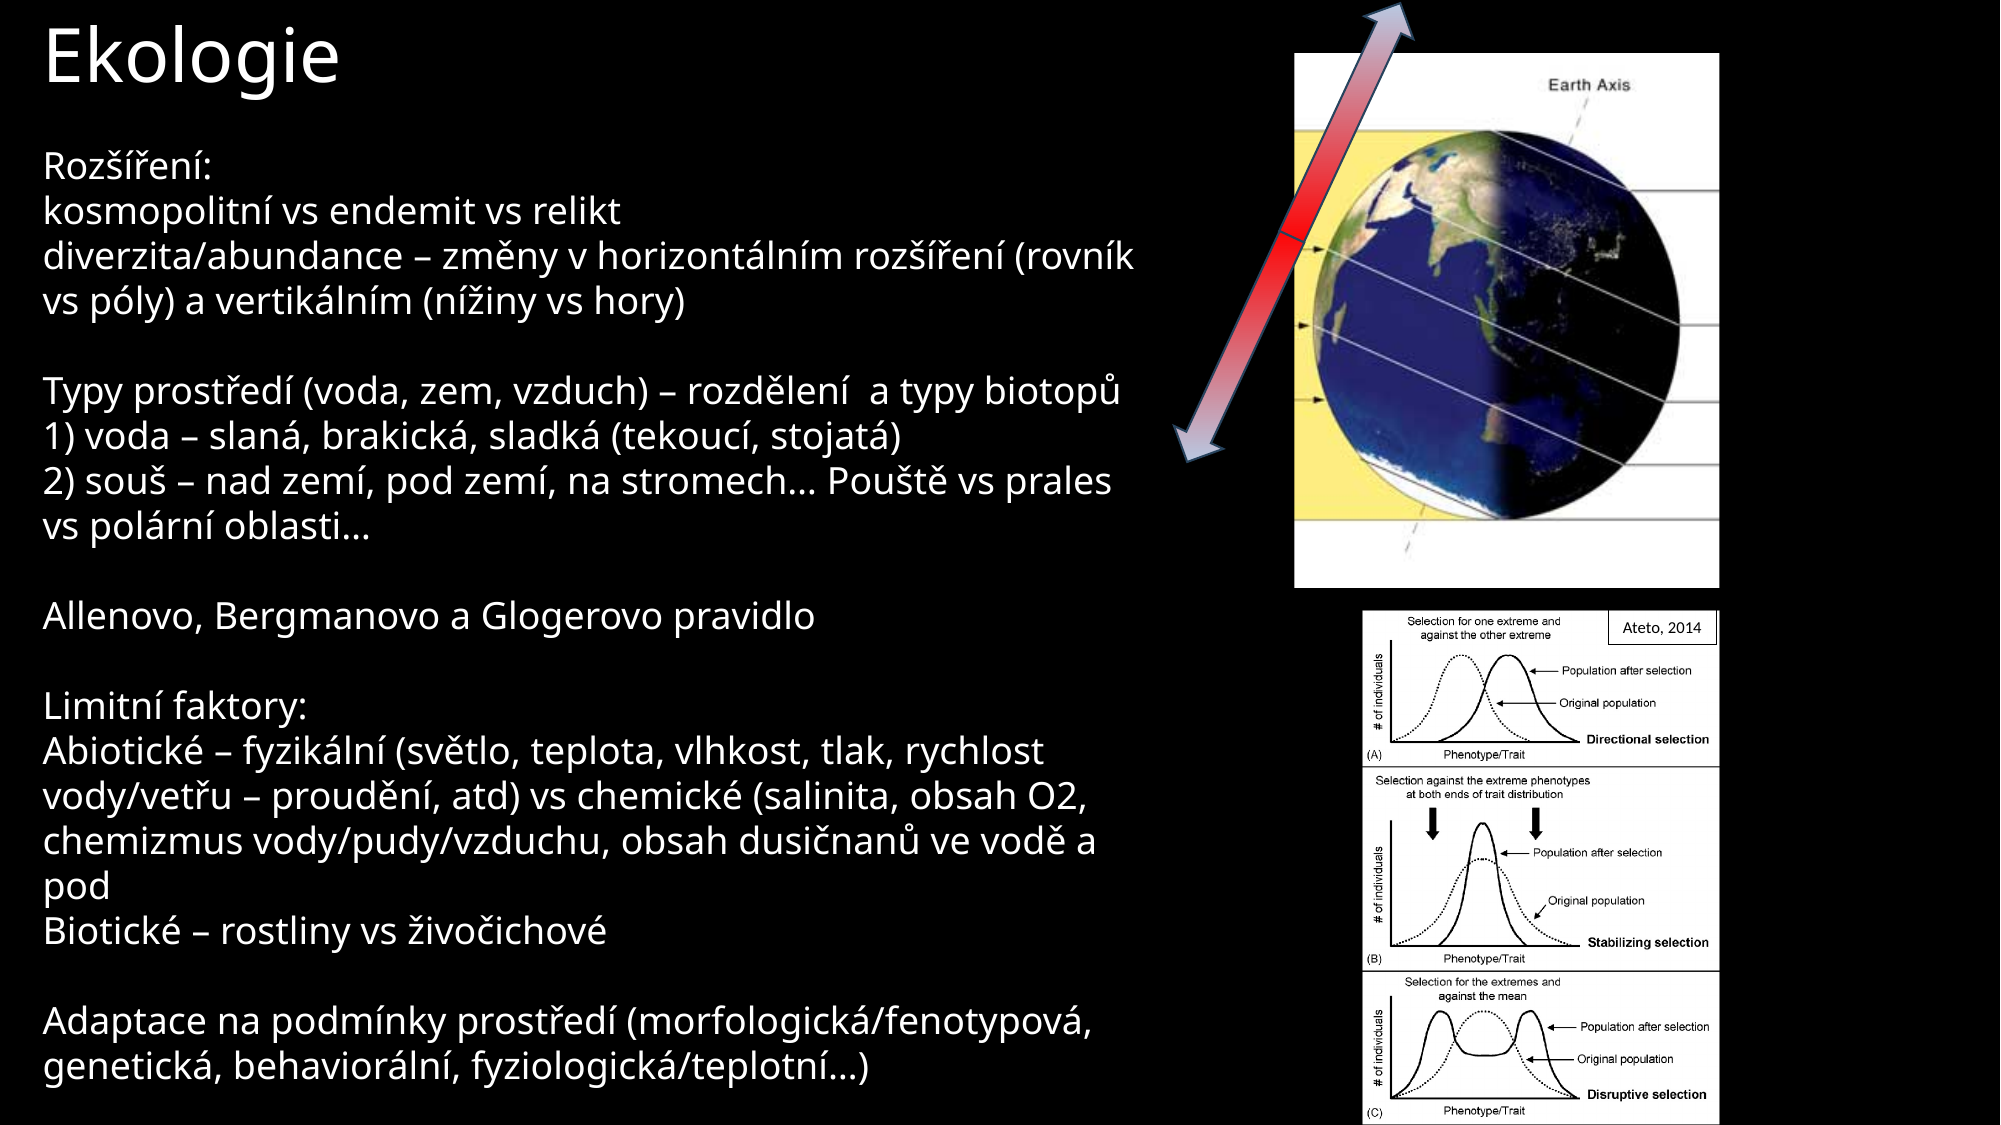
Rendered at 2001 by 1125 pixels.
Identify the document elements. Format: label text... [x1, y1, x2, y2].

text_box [1266, 0, 1720, 588]
picture [1361, 609, 1720, 1125]
text_box Ekologie Rozšíření: kosmopolitní vs endemit vs relikt diverzita/abundance – změny v horizontálním rozšíření (rovník vs póly) a vertikálním (nížiny vs hory) Typy prostředí (voda, zem, vzduch) – rozdělení a typy biotopů 1) voda – slaná, brakická, sladká (tekoucí, stojatá) 2) souš – nad zemí, pod zemí, na stromech… Pouště vs prales vs polární oblasti… Allenovo, Bergmanovo a Glogerovo pravidlo Limitní faktory: Abiotické – fyzikální (světlo, teplota, vlhkost, tlak, rychlost vody/vetřu – proudění, atd) vs chemické (salinita, obsah O2, chemizmus vody/pudy/vzduchu, obsah dusičnanů ve vodě a pod Biotické – rostliny vs živočichové Adaptace na podmínky prostředí (morfologická/fenotypová, genetická, behaviorální, fyziologická/teplotní…) [27, 0, 1161, 1125]
